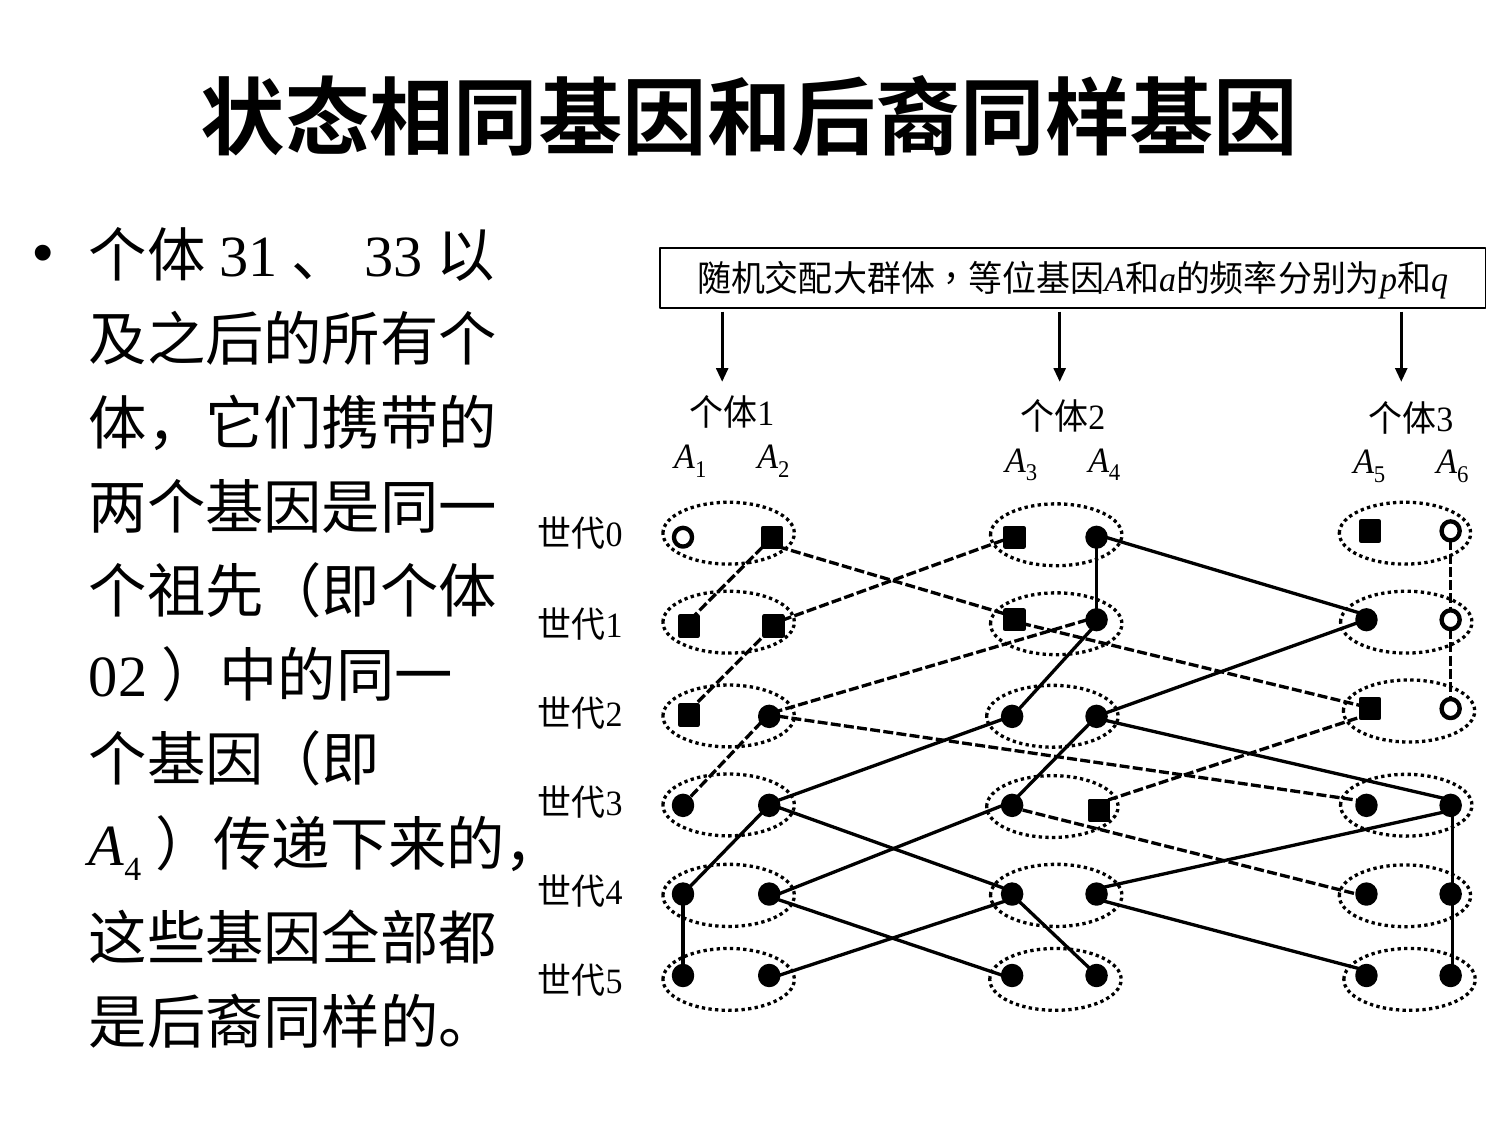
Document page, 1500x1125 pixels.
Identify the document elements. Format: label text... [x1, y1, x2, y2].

list 个体31、33以及之后的所有个体，它们携带的两个基因是同一个祖先（即个体02）中的同一个基因（即A4）传递下来的，这些基因全部都是后裔同样的。 [17, 196, 526, 1071]
picture [510, 243, 1495, 1024]
title 状态相同基因和后裔同样基因 [147, 45, 1353, 185]
